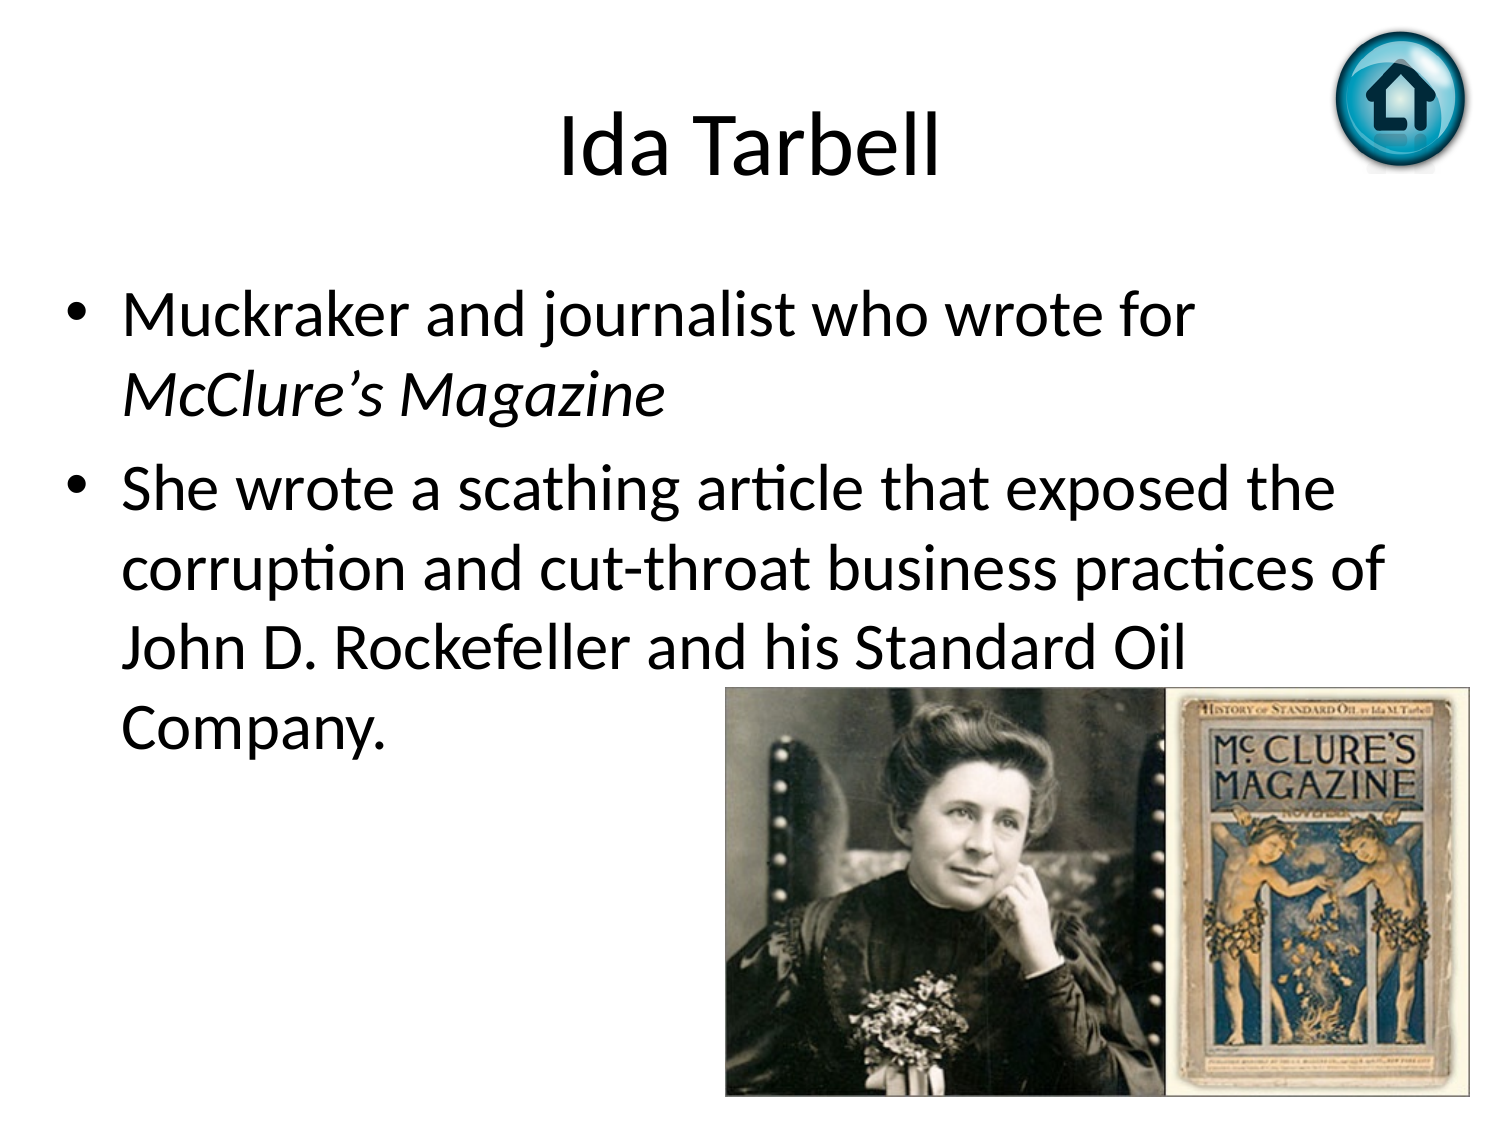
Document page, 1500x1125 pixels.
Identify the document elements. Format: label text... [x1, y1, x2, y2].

picture [724, 687, 1470, 1097]
list Muckraker and journalist who wrote for McClure’s Magazine She wrote a scathing article that exposed the corruption and cut-throat business practices of John D. Rockefeller and his Standard Oil Company. [50, 262, 1425, 1005]
picture [1324, 24, 1476, 175]
title Ida Tarbell [75, 45, 1425, 233]
